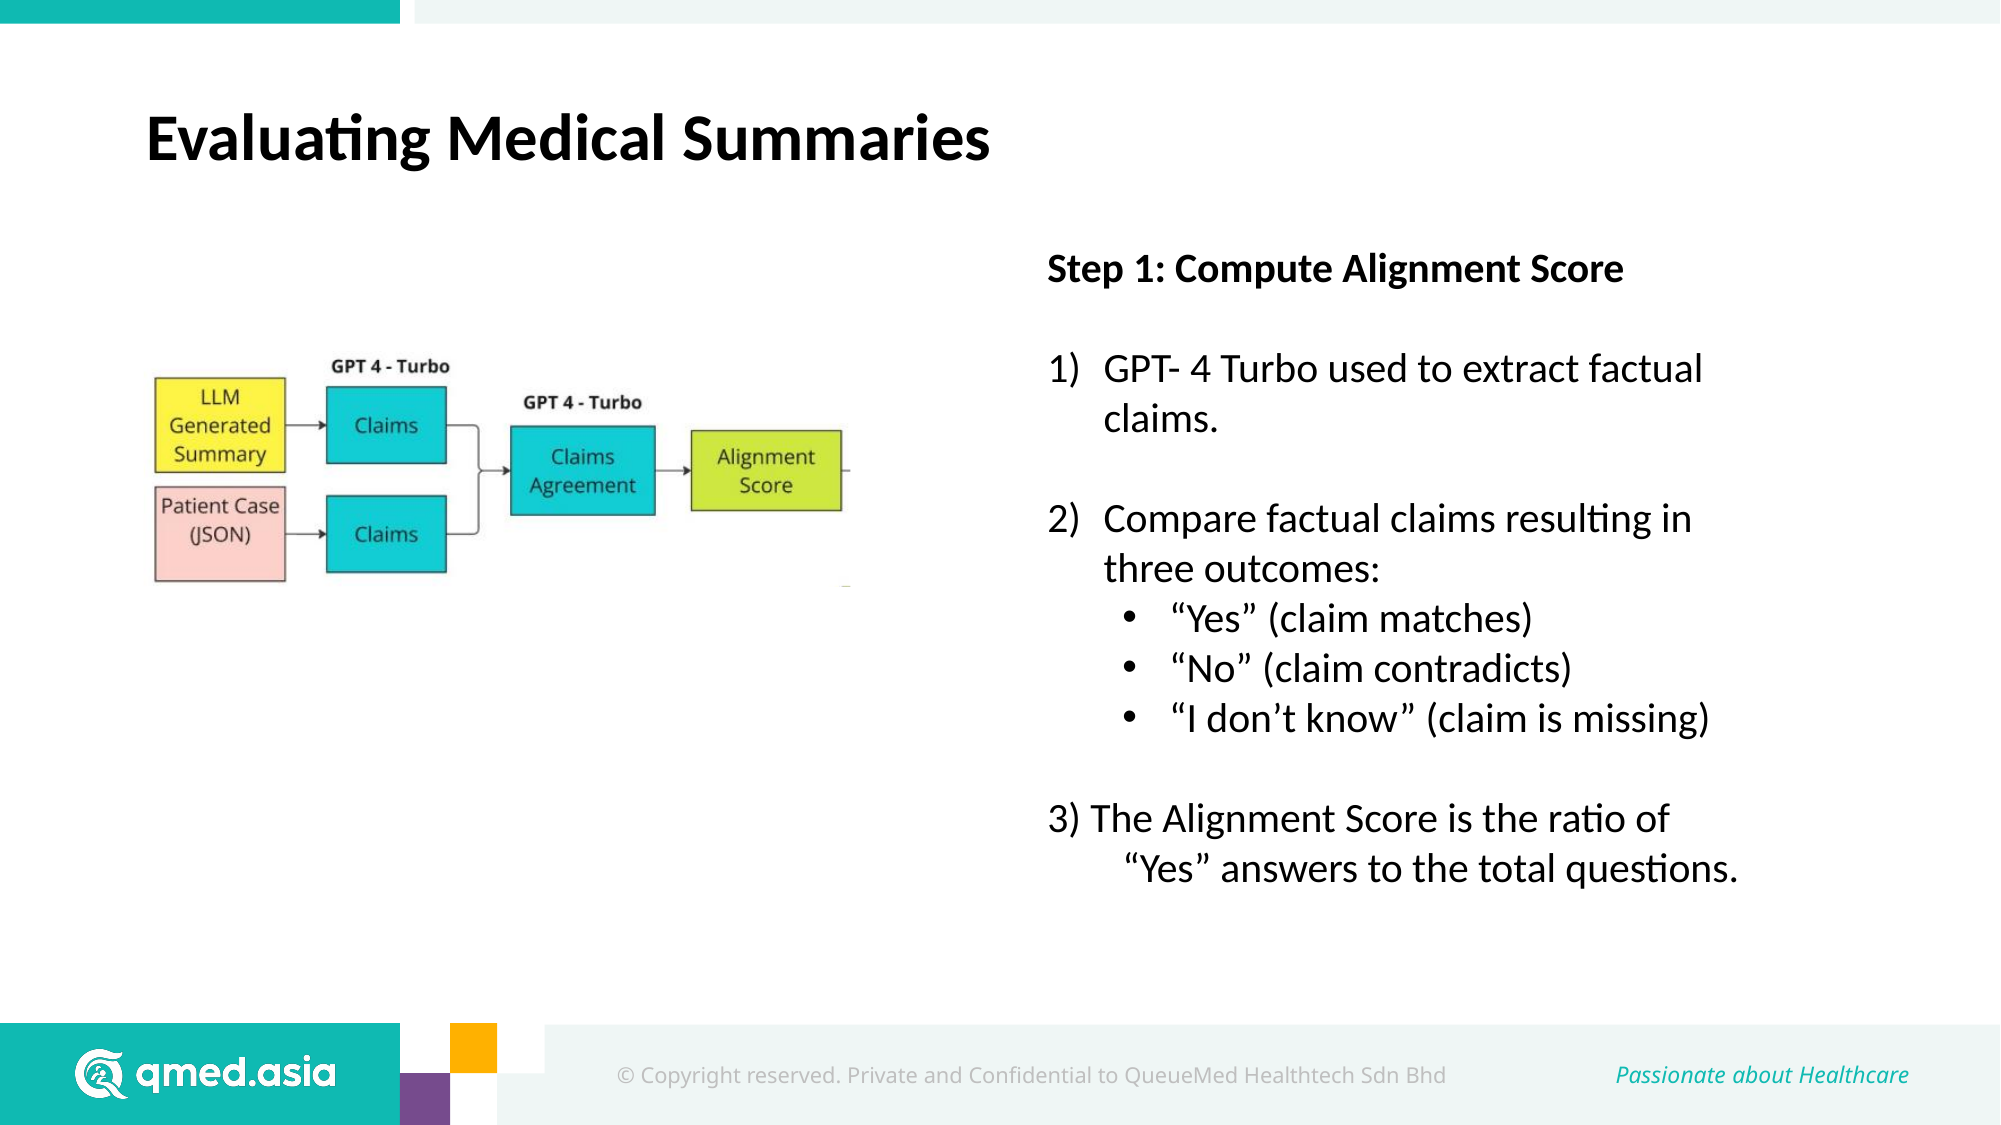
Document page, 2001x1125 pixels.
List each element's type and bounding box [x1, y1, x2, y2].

text_box [0, 0, 2000, 1125]
picture [143, 351, 851, 586]
